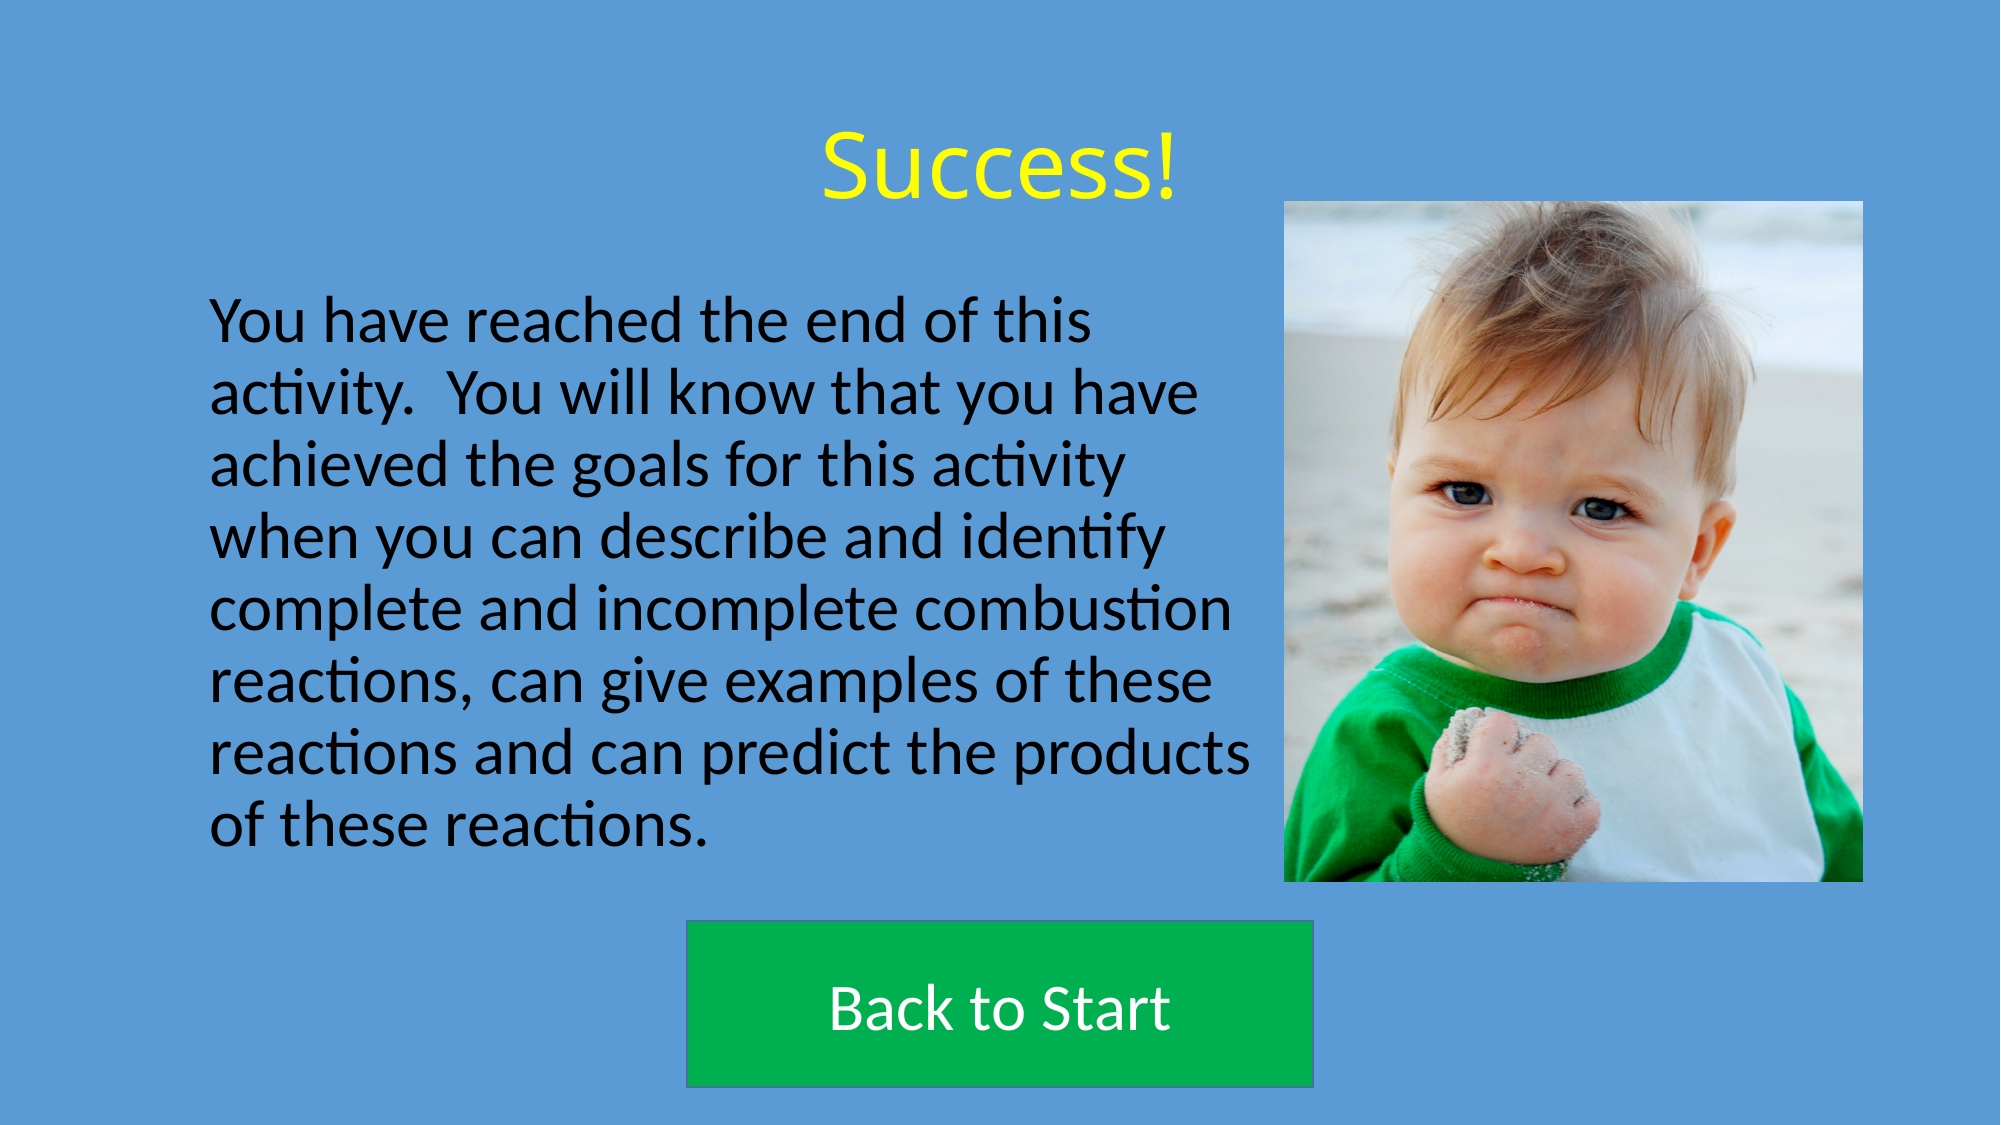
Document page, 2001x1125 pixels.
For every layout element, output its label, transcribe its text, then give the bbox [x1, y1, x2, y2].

title Success! [137, 59, 1863, 278]
list You have reached the end of this activity. You will know that you have achieved the goals for this activity when you can describe and identify complete and incomplete combustion reactions, can give examples of these reactions and can predict the products of these reactions. [194, 277, 1284, 882]
text_box Back to Start [686, 920, 1314, 1088]
picture [1284, 201, 1863, 882]
